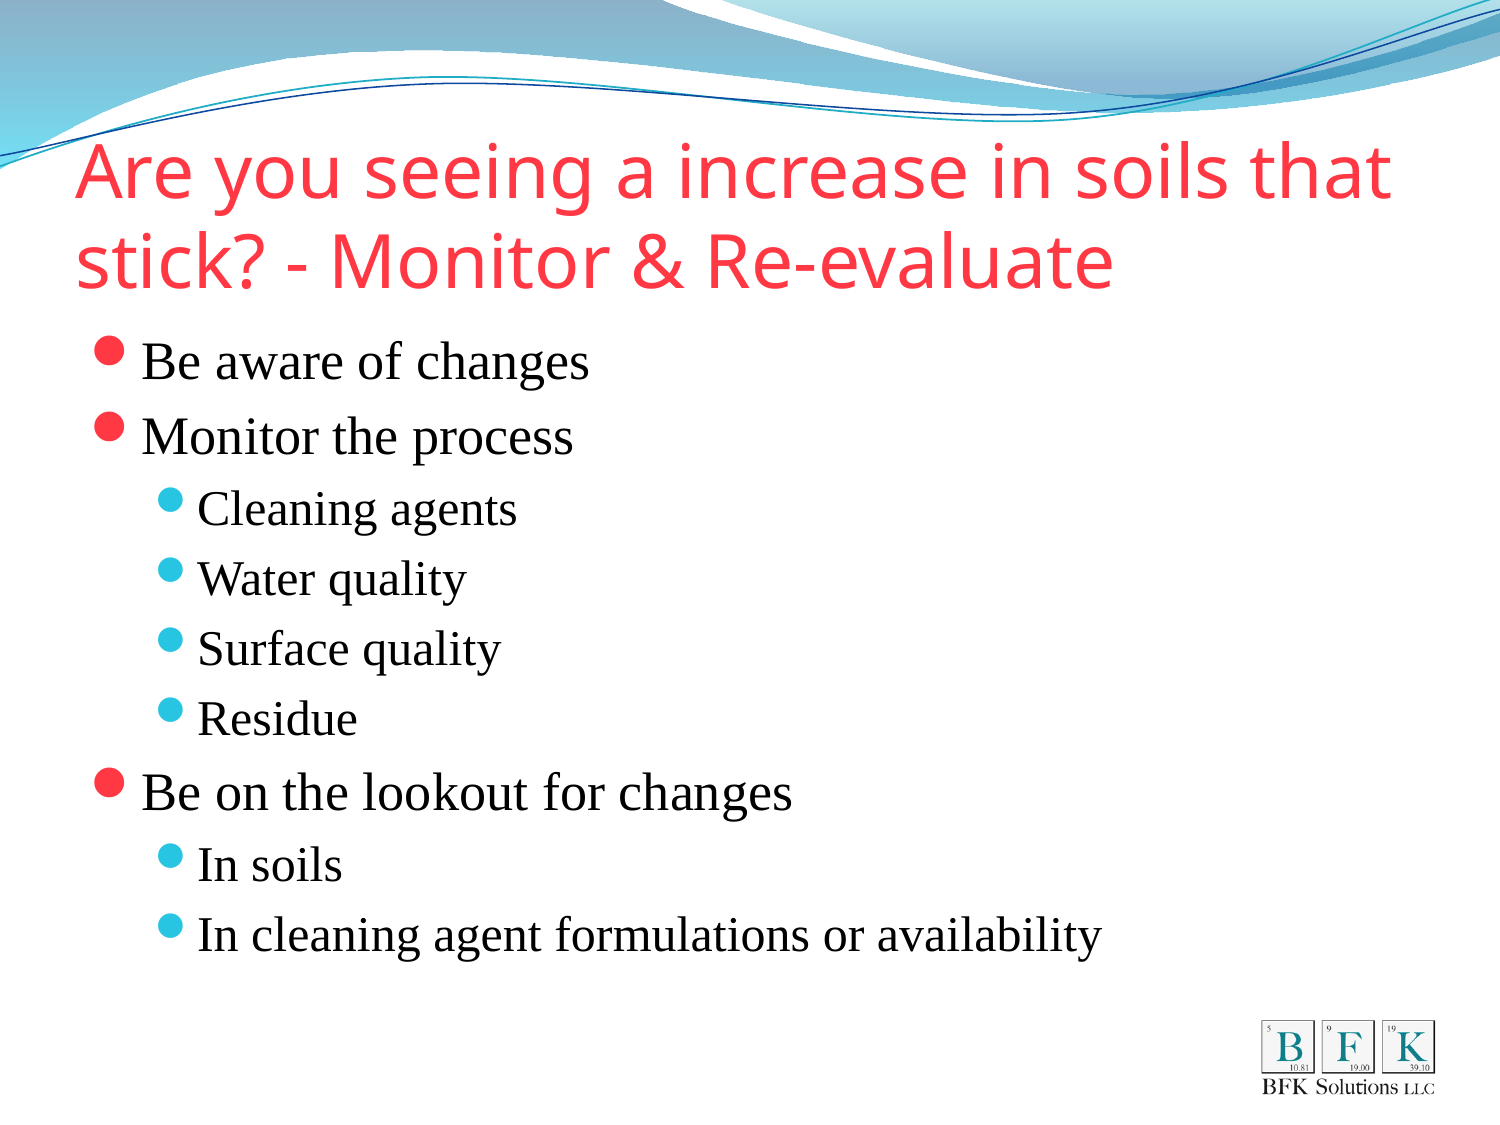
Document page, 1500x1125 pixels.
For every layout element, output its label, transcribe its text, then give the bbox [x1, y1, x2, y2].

picture [1250, 993, 1453, 1125]
title Are you seeing a increase in soils that stick? - Monitor & Re-evaluate [74, 115, 1426, 304]
list Be aware of changes Monitor the process Cleaning agents Water quality Surface quality Residue Be on the lookout for changes In soils In cleaning agent formulations or availability [74, 317, 1426, 1038]
